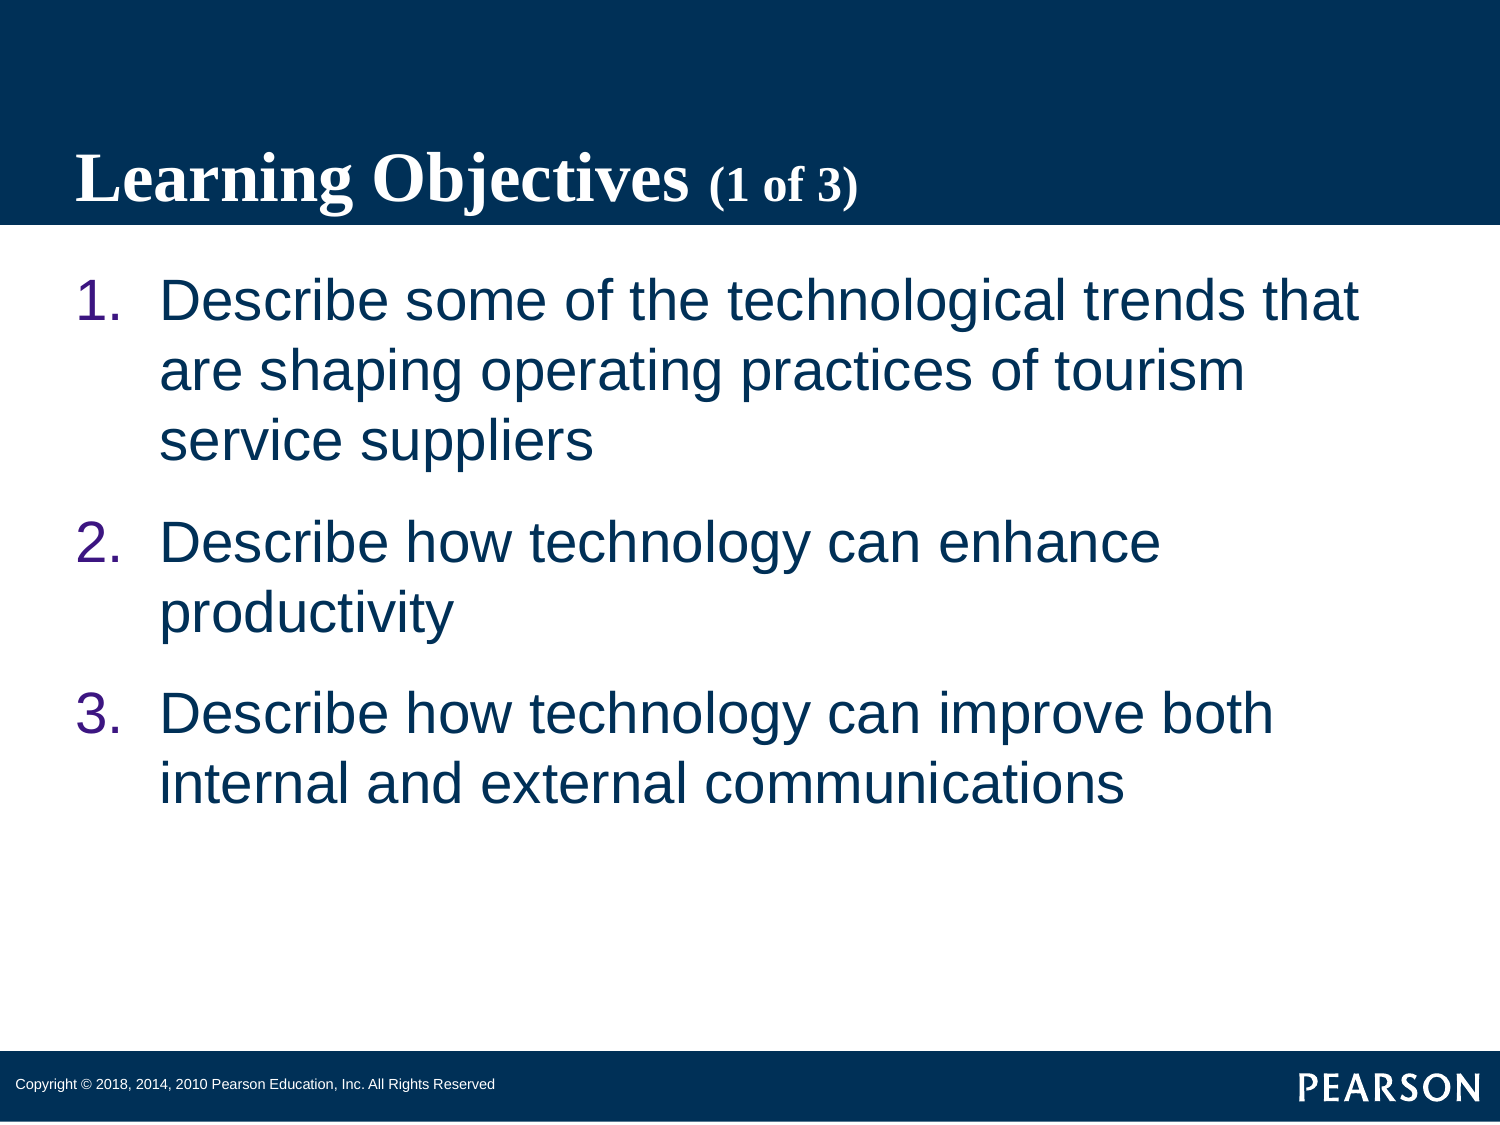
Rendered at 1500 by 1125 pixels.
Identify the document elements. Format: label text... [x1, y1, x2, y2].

list Describe some of the technological trends that are shaping operating practices of tourism service suppliers Describe how technology can enhance productivity Describe how technology can improve both internal and external communications [75, 262, 1425, 1005]
title Learning Objectives (1 of 3) [75, 35, 1425, 216]
